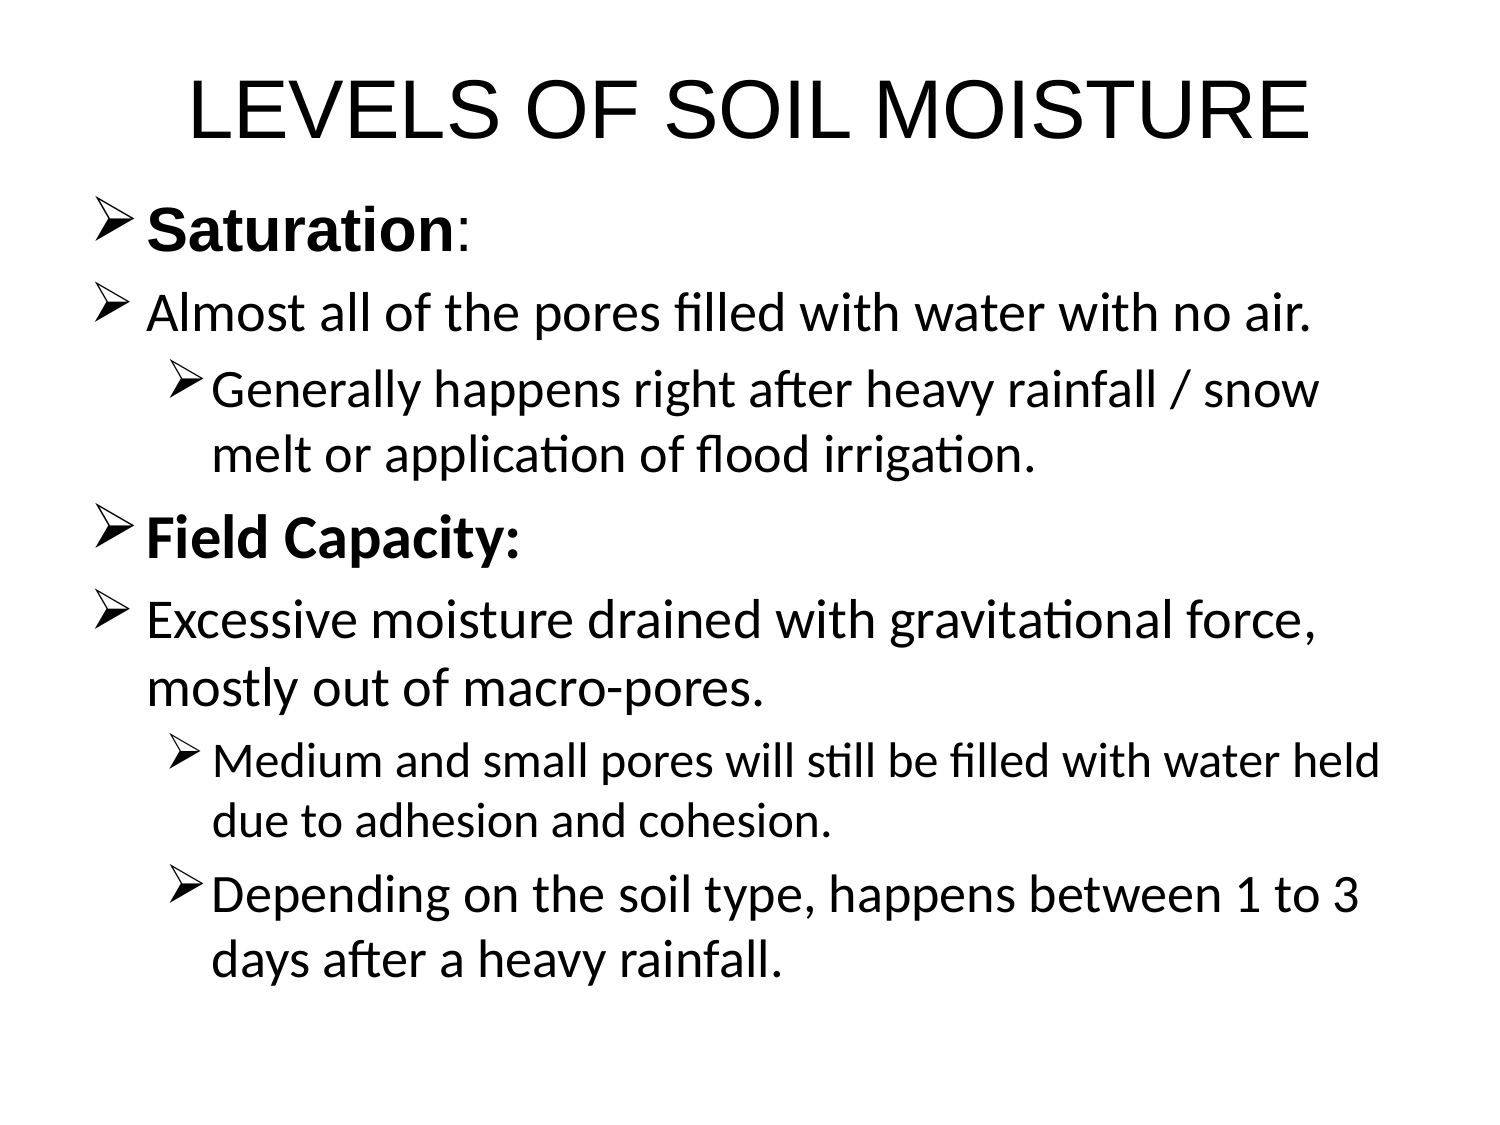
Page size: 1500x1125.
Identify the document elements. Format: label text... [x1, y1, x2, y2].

list Saturation: Almost all of the pores filled with water with no air. Generally happens right after heavy rainfall / snow melt or application of flood irrigation. Field Capacity: Excessive moisture drained with gravitational force, mostly out of macro-pores. Medium and small pores will still be filled with water held due to adhesion and cohesion. Depending on the soil type, happens between 1 to 3 days after a heavy rainfall. [75, 181, 1425, 1005]
title LEVELS OF SOIL MOISTURE [75, 45, 1425, 165]
